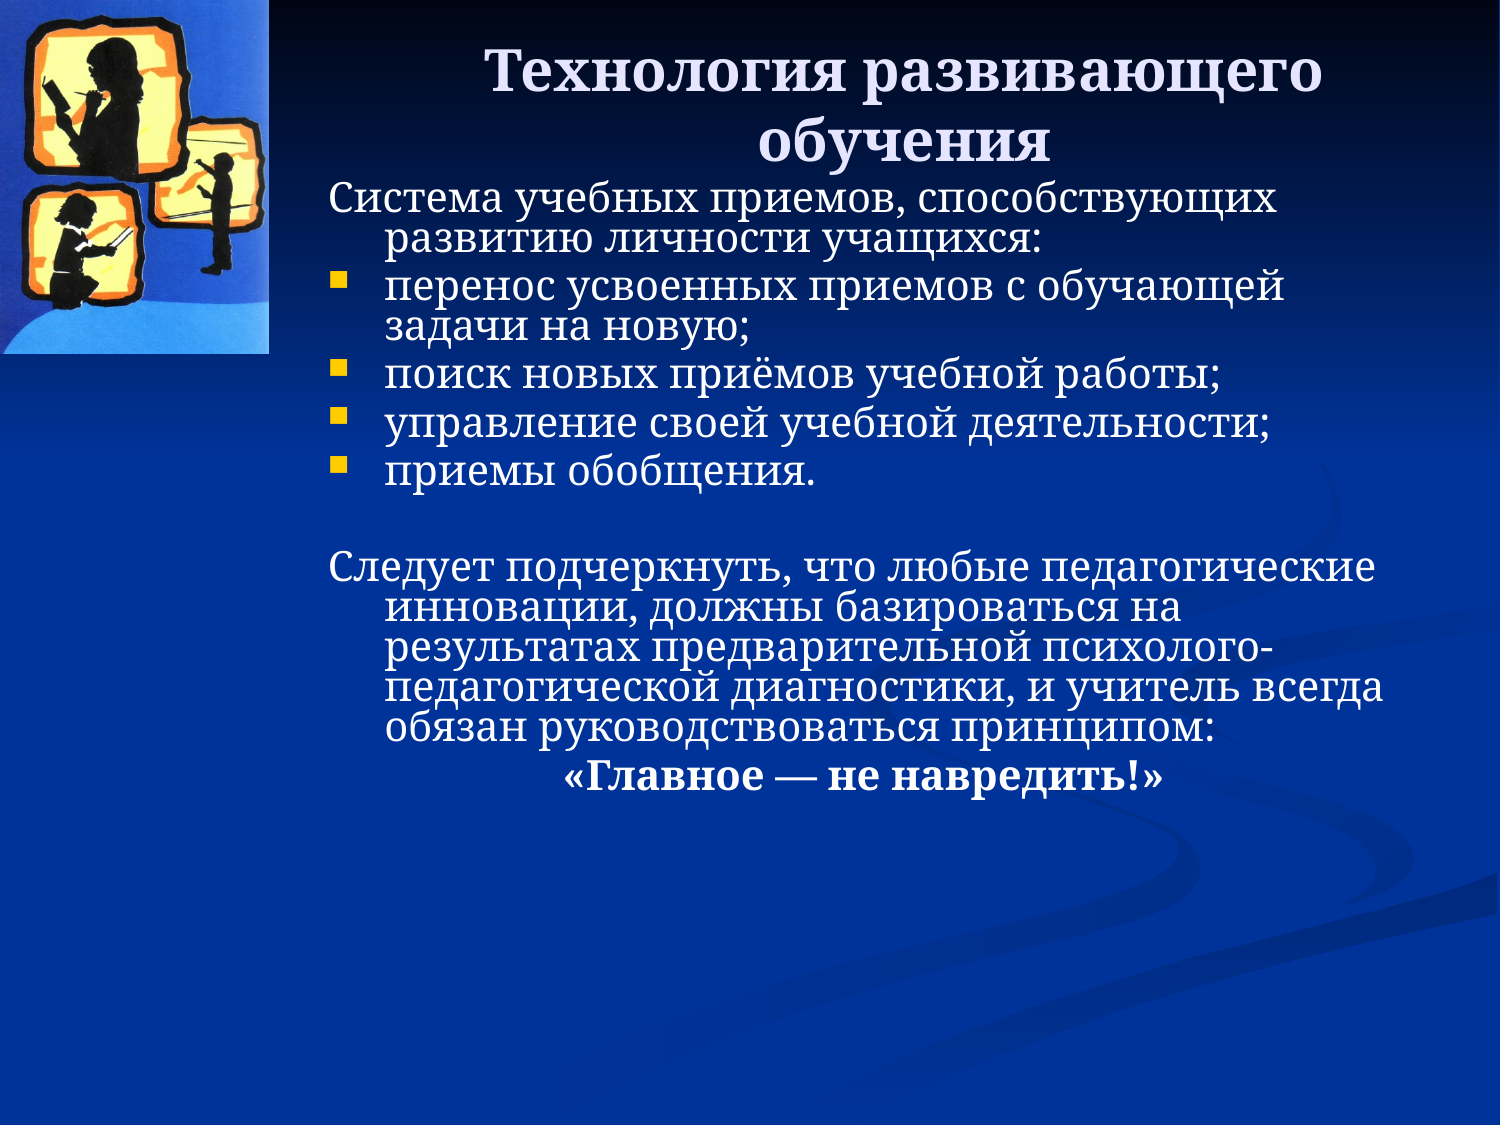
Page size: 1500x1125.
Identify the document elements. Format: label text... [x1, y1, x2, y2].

title Технология развивающего обучения [383, 44, 1426, 162]
picture [0, 0, 269, 354]
list Система учебных приемов, способствующих развитию личности учащихся: перенос усвоенных приемов с обучающей задачи на новую; поиск новых приёмов учебной работы; управление своей учебной деятельности; приемы обобщения. Следует подчеркнуть, что любые педагогические инновации, должны базироваться на результатах предварительной психолого-педагогической диагностики, и учитель всегда обязан руководствоваться принципом: «Главное — не навредить!» [312, 172, 1426, 1006]
